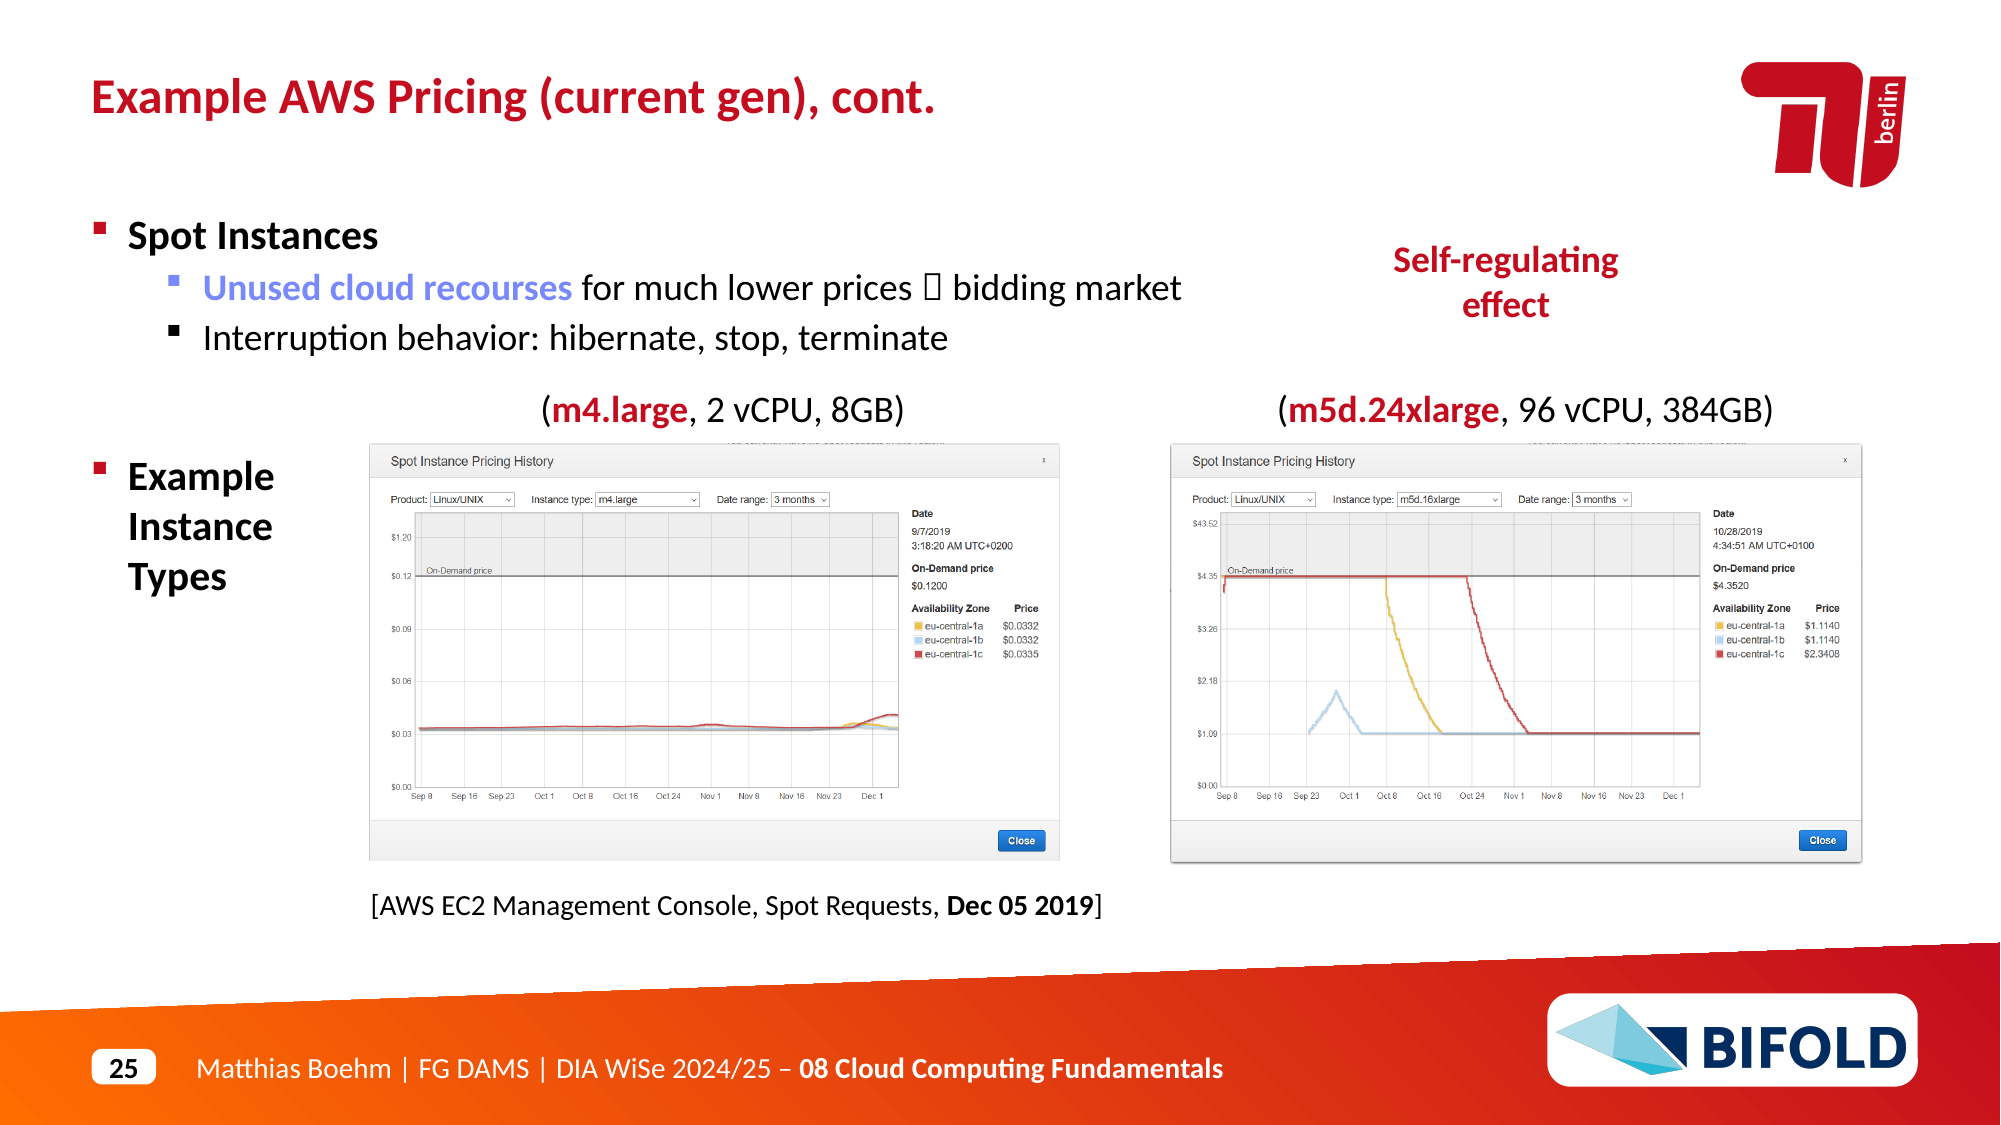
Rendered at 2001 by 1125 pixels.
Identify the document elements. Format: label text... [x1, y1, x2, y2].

text_box (m5d.24xlarge, 96 vCPU, 384GB) [1253, 377, 1798, 438]
text_box Self-regulating effect [1387, 227, 1625, 333]
picture [1170, 443, 1863, 865]
picture [1741, 62, 1906, 188]
list Example AWS Pricing (current gen), cont. [91, 65, 1455, 183]
text_box (m4.large, 2 vCPU, 8GB) [451, 377, 995, 438]
text_box [AWS EC2 Management Console, Spot Requests, Dec 05 2019] [370, 879, 1331, 929]
picture [369, 443, 1060, 861]
picture [1556, 1004, 1906, 1075]
list Spot Instances Unused cloud recourses for much lower prices  bidding market Interruption behavior: hibernate, stop, terminate Example Instance Types [90, 208, 1908, 948]
